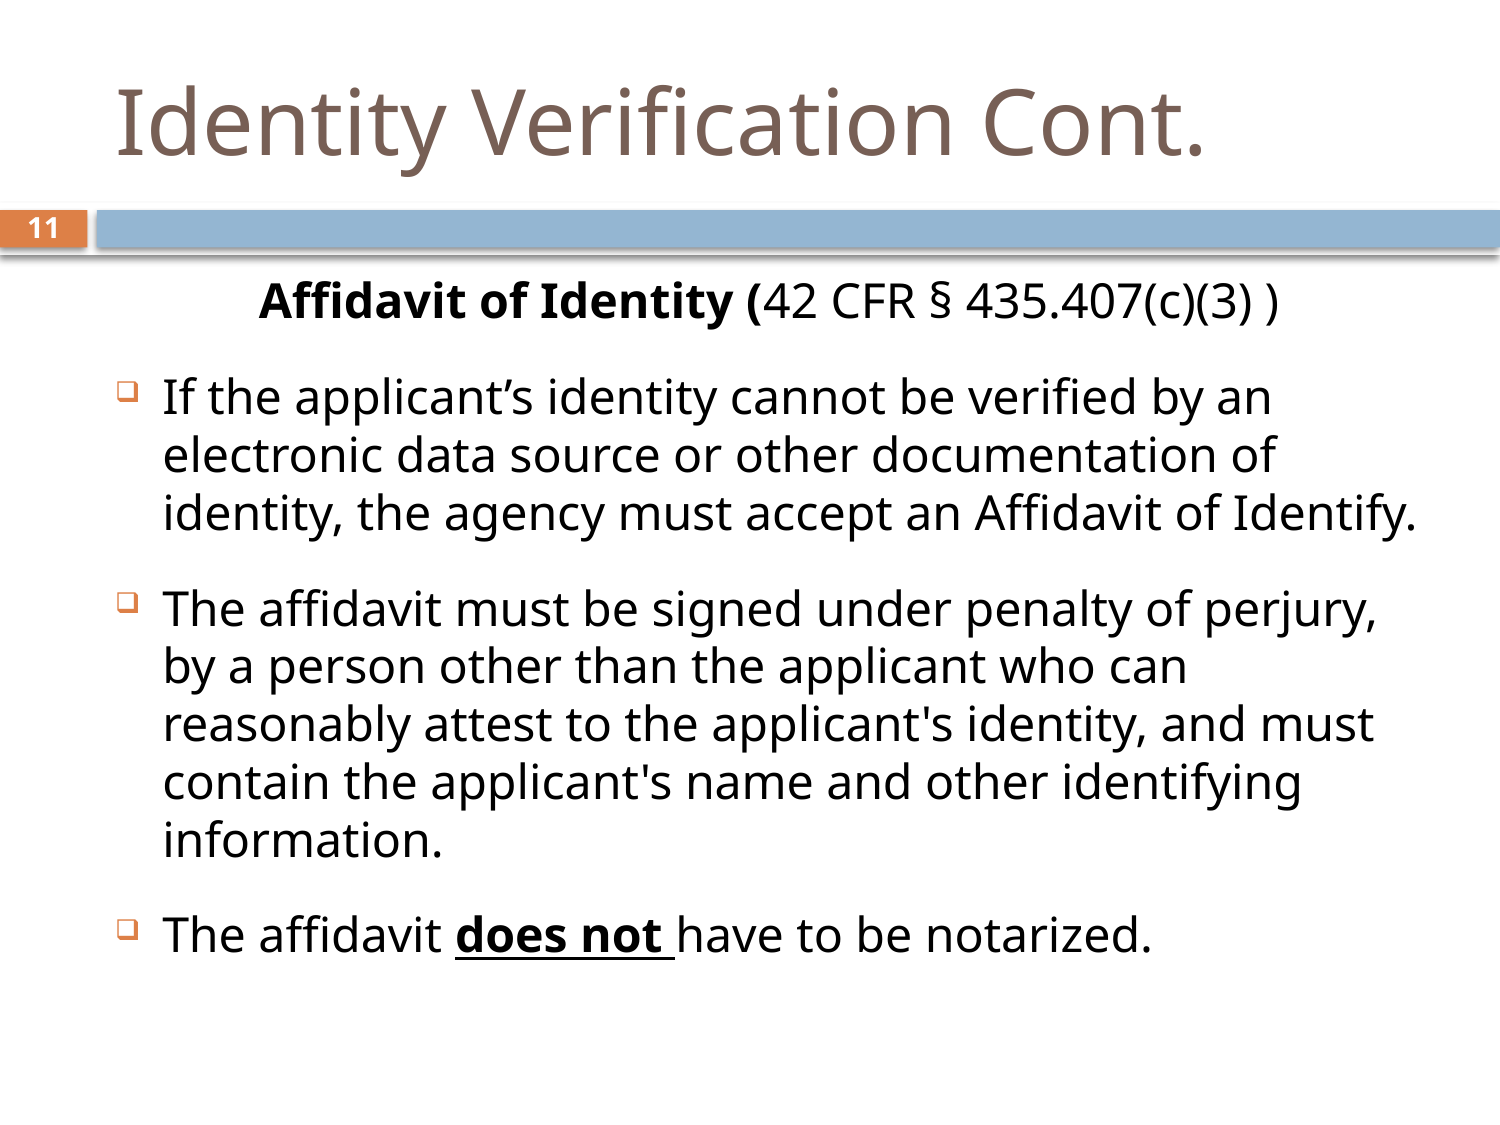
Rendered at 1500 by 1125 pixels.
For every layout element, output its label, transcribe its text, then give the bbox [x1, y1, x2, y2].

slide_number 11 [0, 208, 88, 249]
list Affidavit of Identity (42 CFR § 435.407(c)(3) ) If the applicant’s identity cannot be verified by an electronic data source or other documentation of identity, the agency must accept an Affidavit of Identify. The affidavit must be signed under penalty of perjury, by a person other than the applicant who can reasonably attest to the applicant's identity, and must contain the applicant's name and other identifying information. The affidavit does not have to be notarized. [100, 262, 1438, 1000]
title Identity Verification Cont. [100, 37, 1438, 200]
